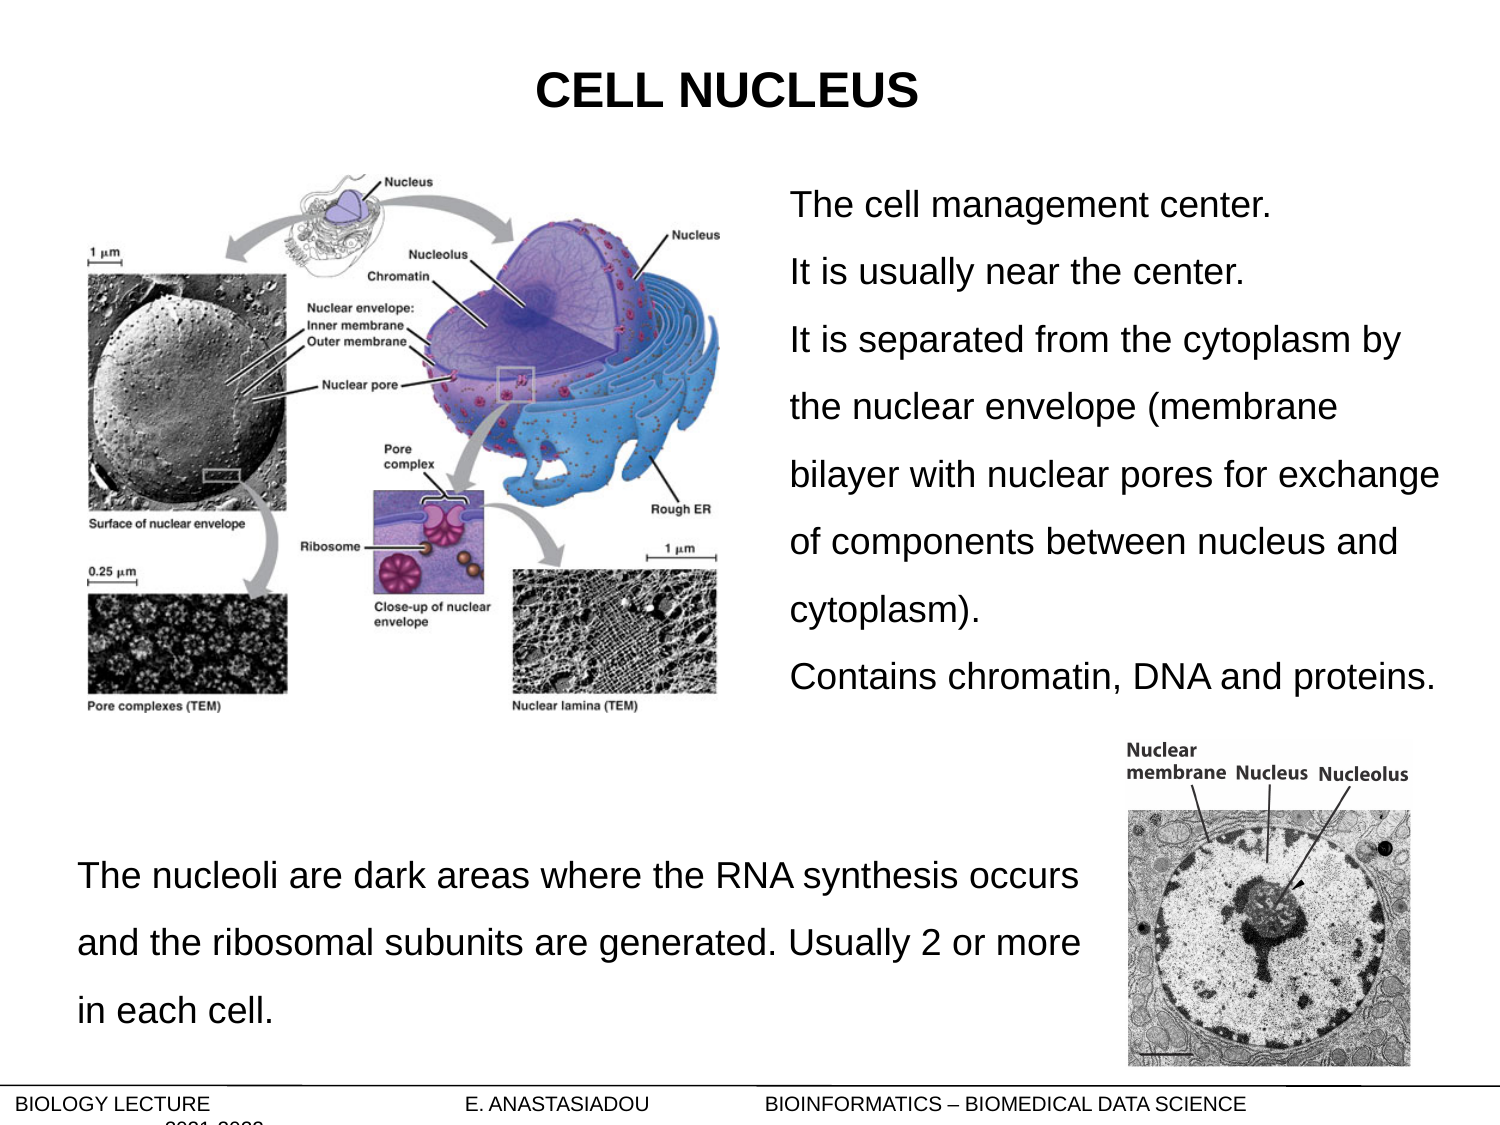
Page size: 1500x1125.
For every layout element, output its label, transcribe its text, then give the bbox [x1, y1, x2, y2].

text_box CELL NUCLEUS [520, 49, 935, 125]
text_box The cell management center. It is usually near the center. It is separated from the cytoplasm by the nuclear envelope (membrane bilayer with nuclear pores for exchange of components between nucleus and cytoplasm). Contains chromatin, DNA and proteins. [774, 149, 1463, 773]
picture [87, 174, 720, 713]
text_box The nucleoli are dark areas where the RNA synthesis occurs and the ribosomal subunits are generated. Usually 2 or more in each cell. [62, 820, 1119, 1039]
picture [1124, 739, 1413, 1070]
text_box Biology Lecture E. Anastasiadou Bioinformatics – Biomedical Data Science 2021-2022 [0, 1093, 1500, 1125]
